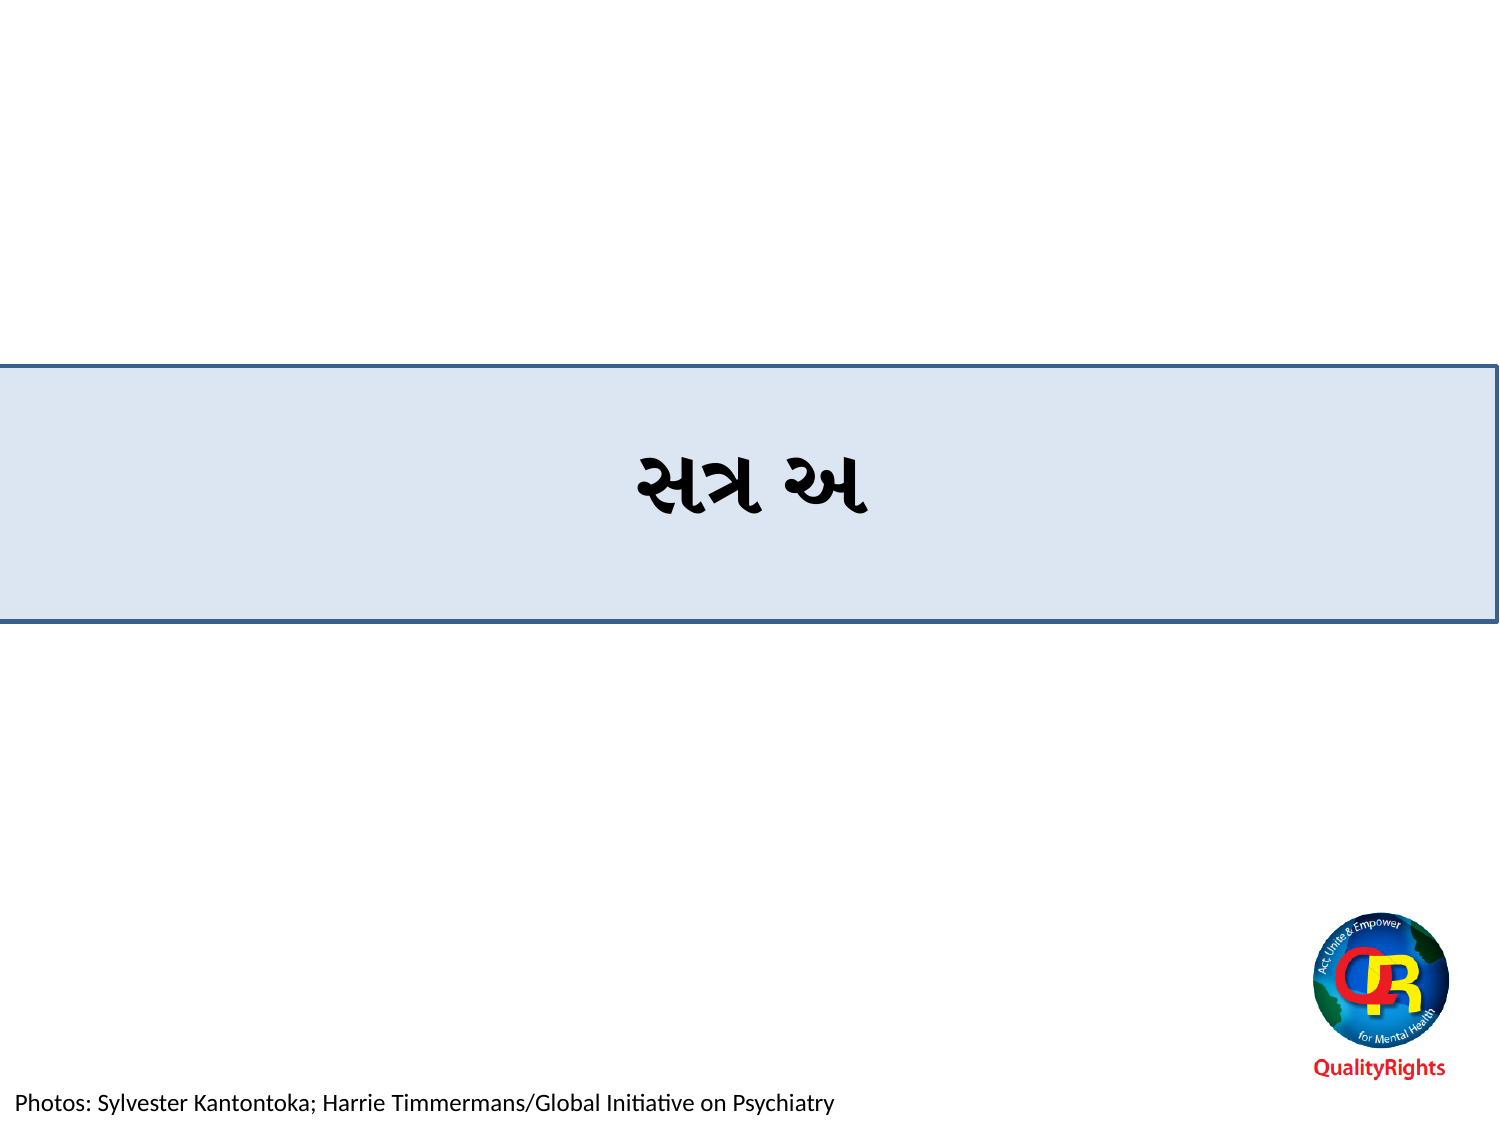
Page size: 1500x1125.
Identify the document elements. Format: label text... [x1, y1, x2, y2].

title સત્ર અ [75, 397, 1425, 667]
text_box [0, 364, 1499, 624]
text_box Photos: Sylvester Kantontoka; Harrie Timmermans/Global Initiative on Psychiatry [0, 1079, 1152, 1125]
picture [1293, 893, 1465, 1096]
